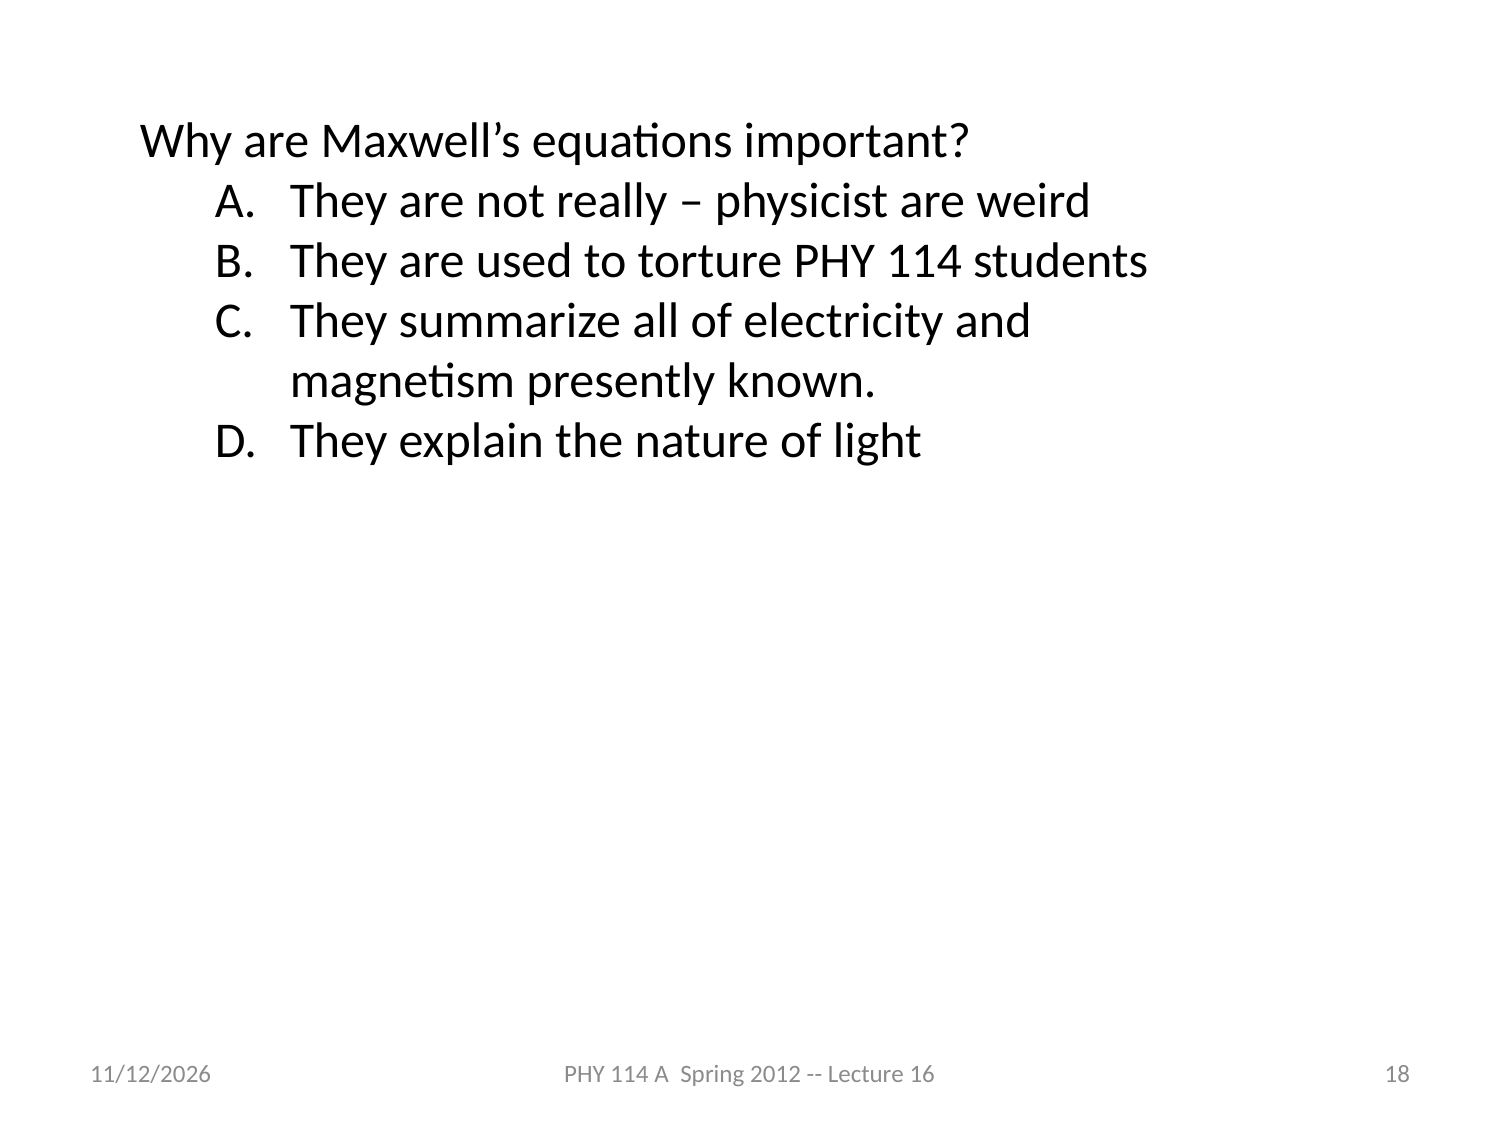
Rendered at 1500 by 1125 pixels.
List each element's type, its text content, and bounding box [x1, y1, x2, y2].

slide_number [75, 1042, 425, 1103]
slide_number 18 [1074, 1042, 1425, 1103]
footer PHY 114 A Spring 2012 -- Lecture 16 [512, 1042, 988, 1103]
text_box Why are Maxwell’s equations important? They are not really – physicist are weird They are used to torture PHY 114 students They summarize all of electricity and magnetism presently known. They explain the nature of light [124, 99, 1238, 595]
